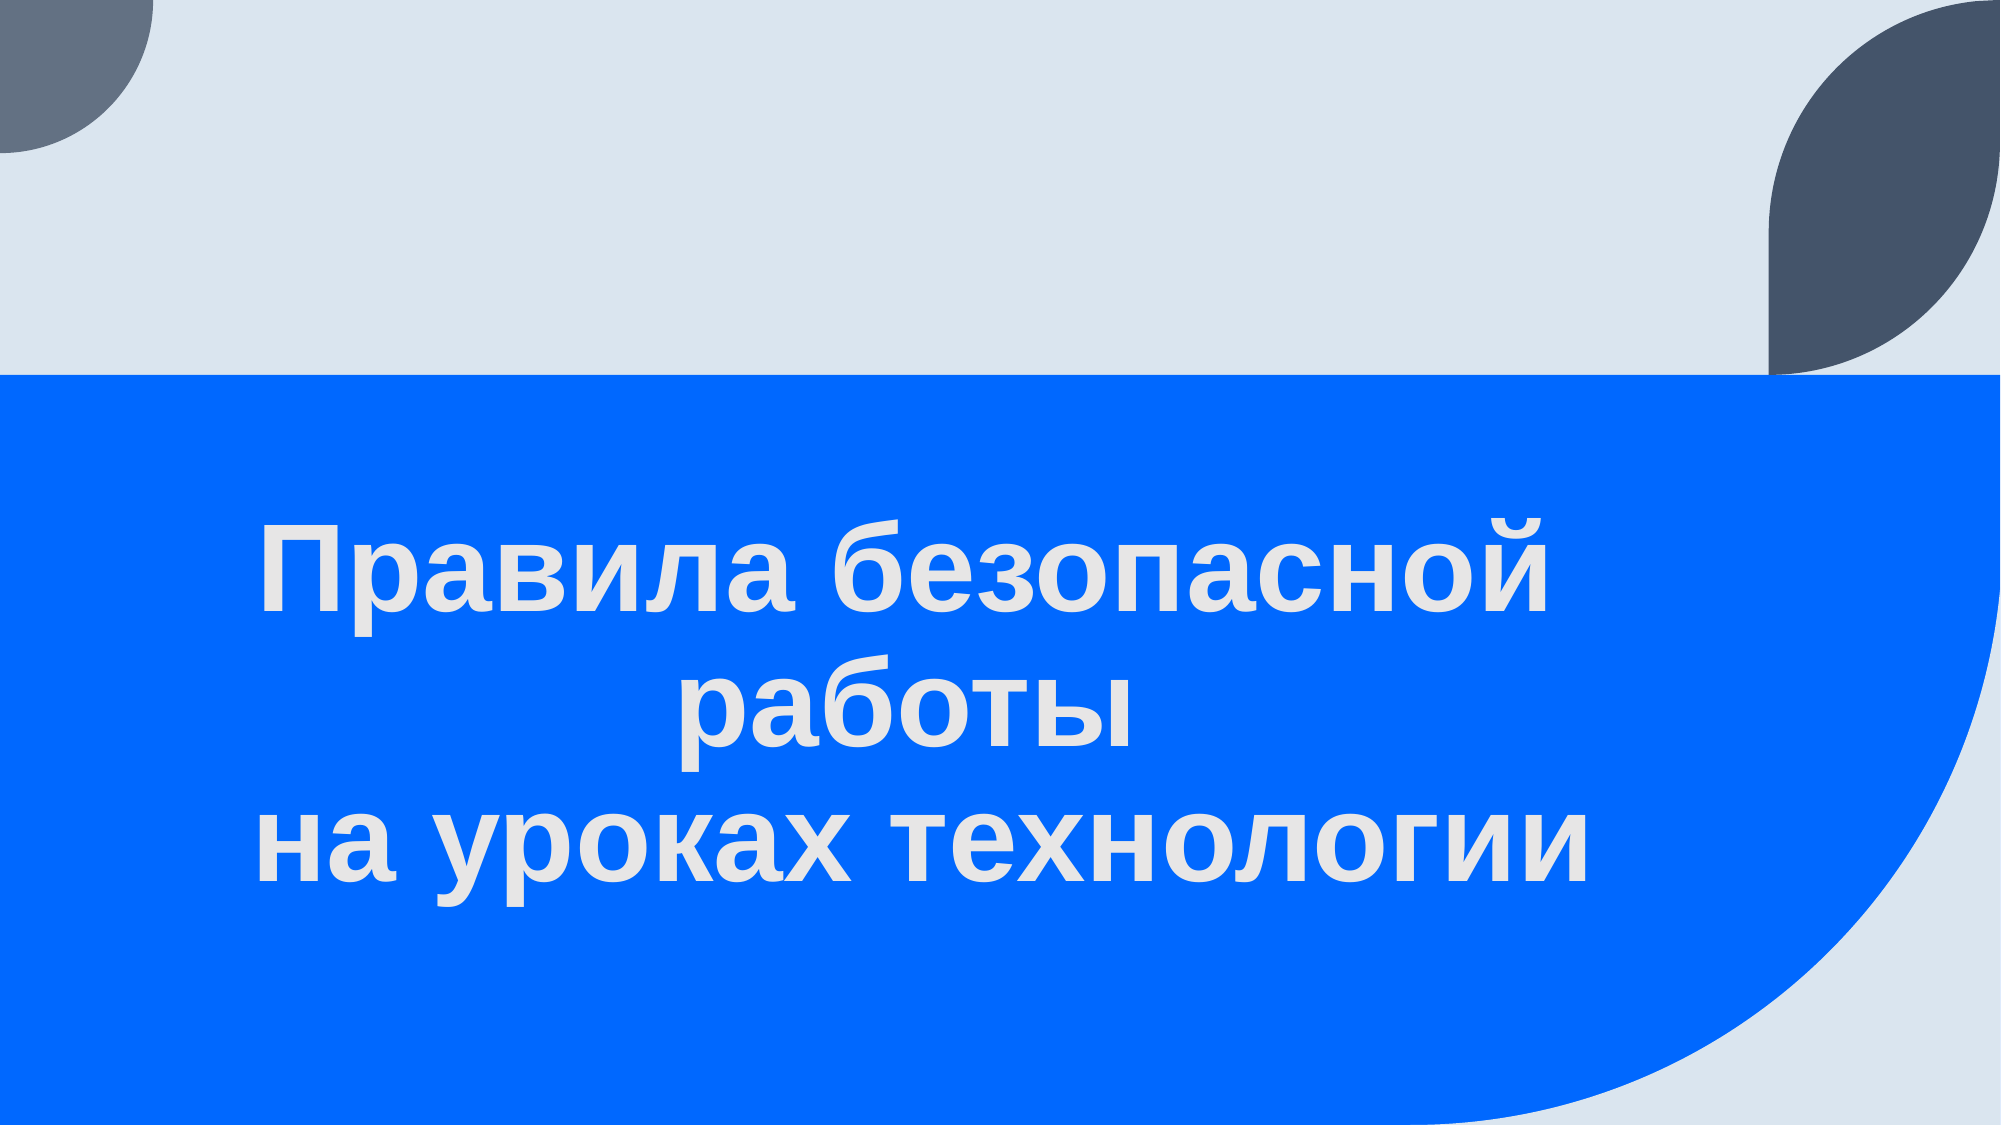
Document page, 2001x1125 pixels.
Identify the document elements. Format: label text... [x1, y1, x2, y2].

title Правила безопасной работы на уроках технологии [159, 23, 1653, 916]
